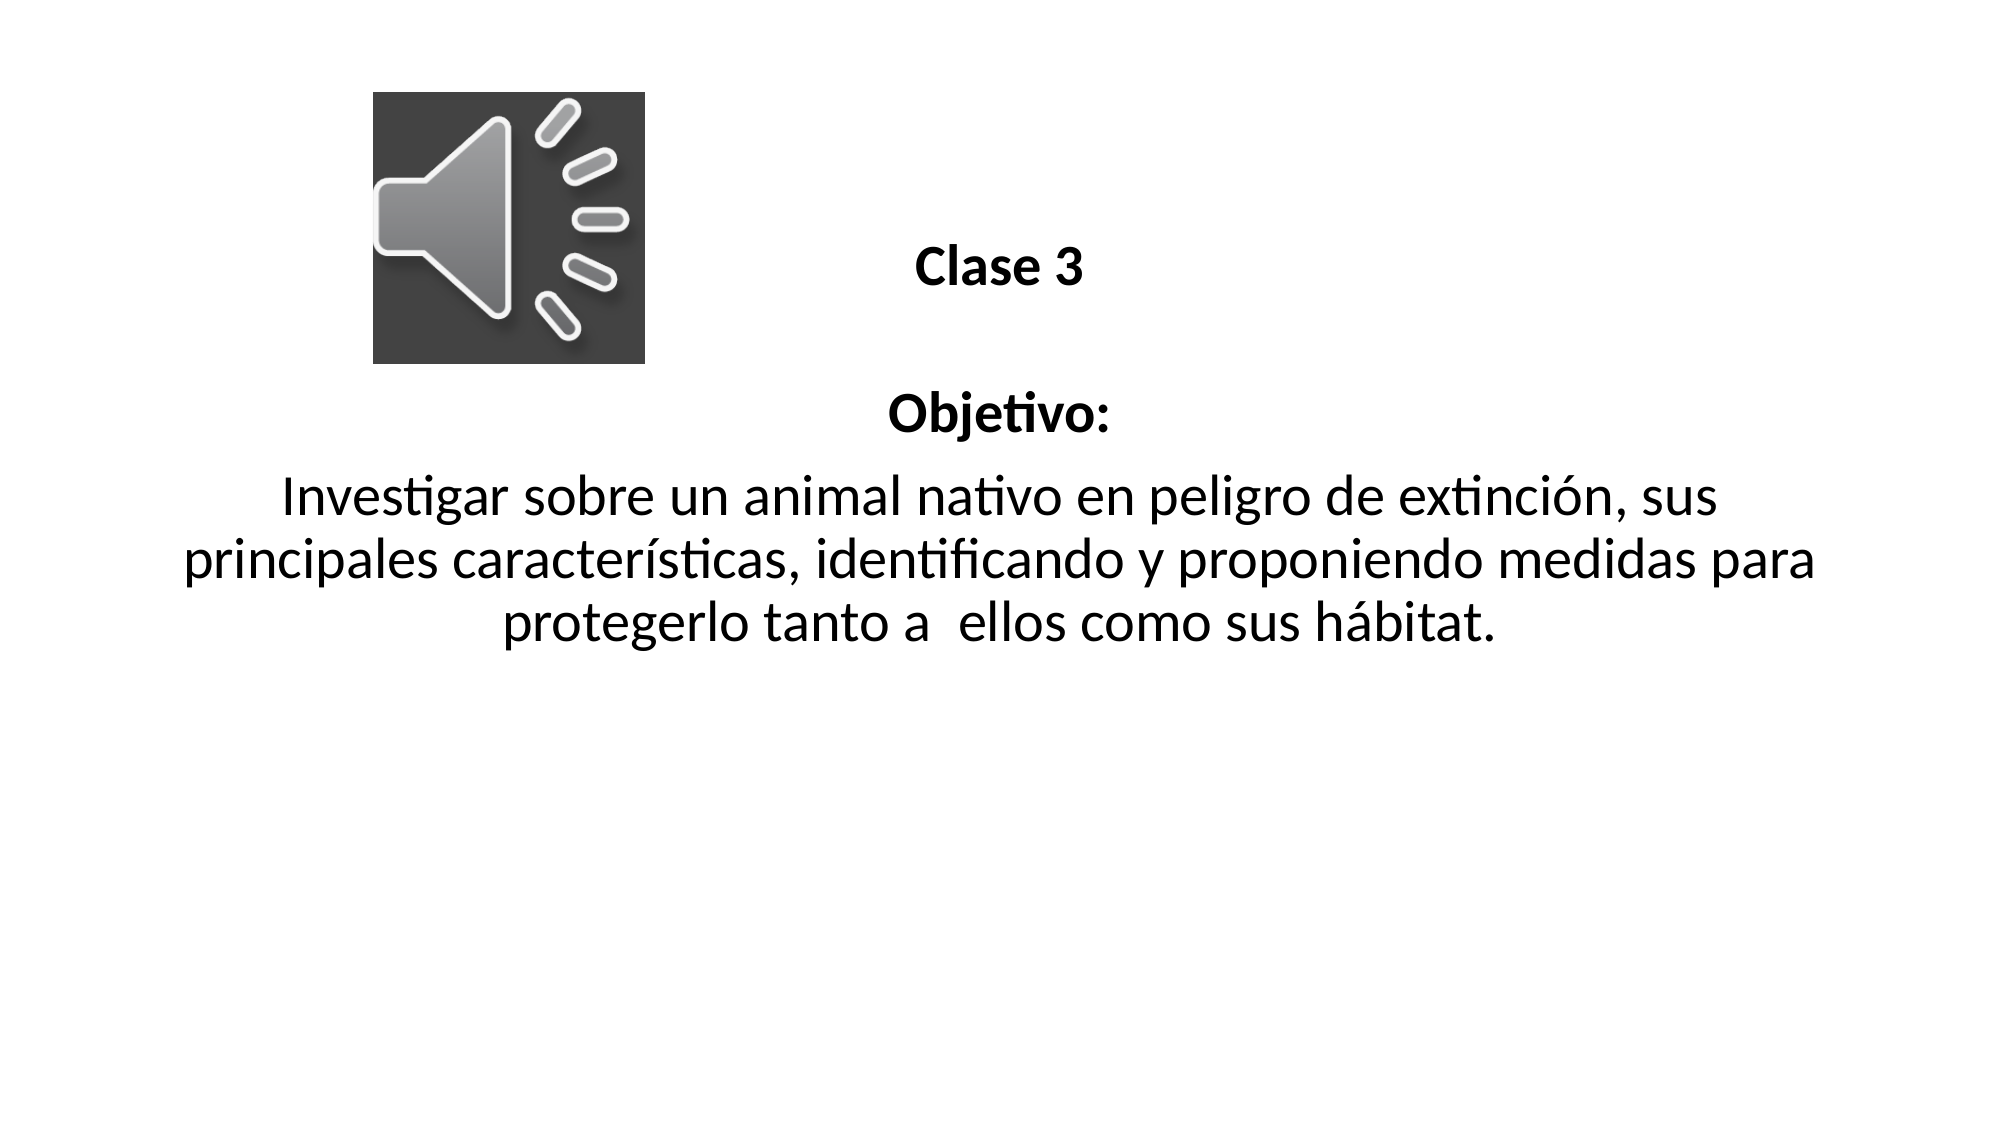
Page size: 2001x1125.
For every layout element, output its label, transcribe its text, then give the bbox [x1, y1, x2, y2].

picture [371, 90, 646, 365]
list Clase 3 Objetivo: Investigar sobre un animal nativo en peligro de extinción, sus principales características, identificando y proponiendo medidas para protegerlo tanto a ellos como sus hábitat. [137, 227, 1863, 942]
